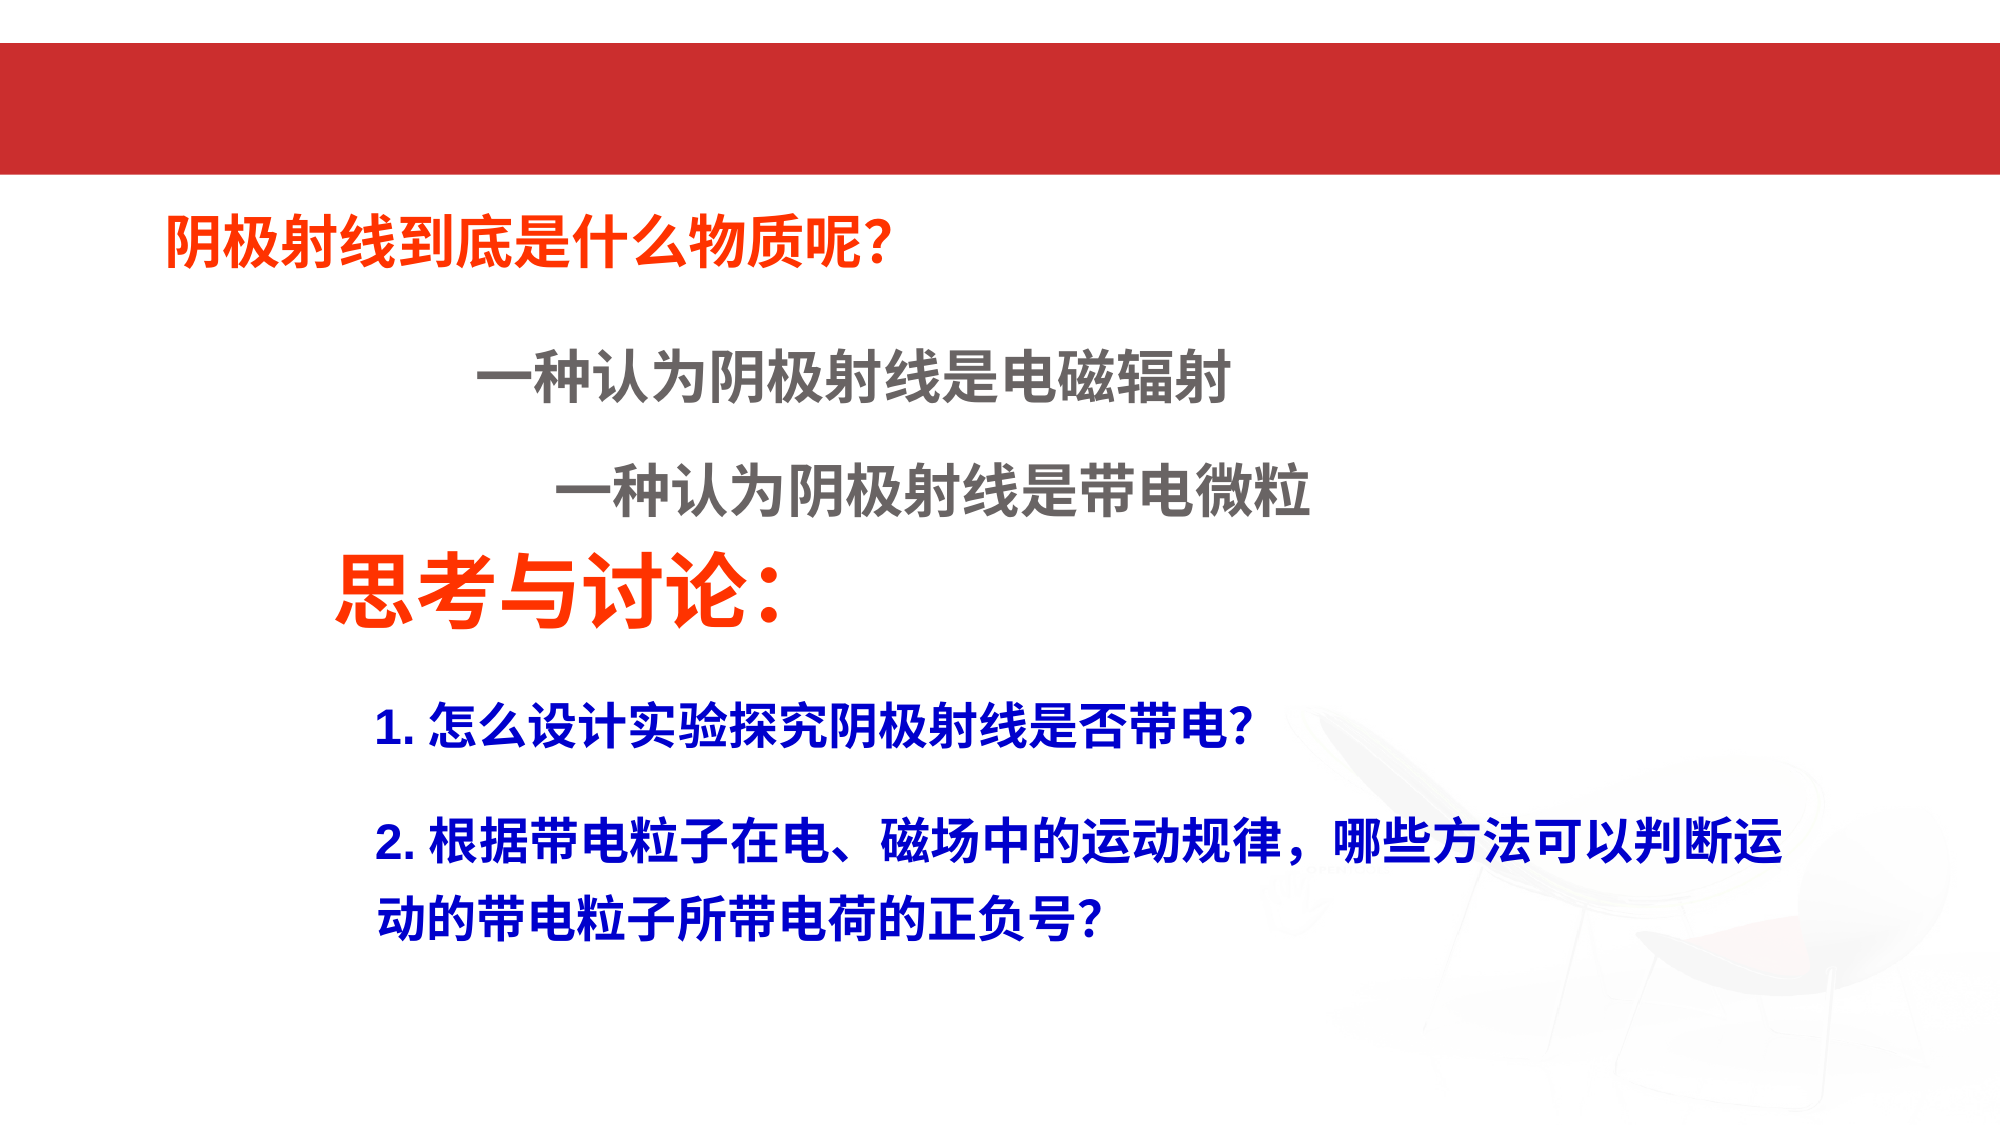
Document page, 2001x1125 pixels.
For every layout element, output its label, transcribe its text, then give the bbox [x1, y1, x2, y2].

text_box 一种认为阴极射线是带电微粒 [539, 446, 1662, 532]
title 阴极射线到底是什么物质呢？ [148, 157, 994, 333]
list 思考与讨论： 1.怎么设计实验探究阴极射线是否带电？ 2.根据带电粒子在电、磁场中的运动规律，哪些方法可以判断运动的带电粒子所带电荷的正负号？ [302, 196, 1800, 1041]
text_box 一种认为阴极射线是电磁辐射 [460, 332, 1642, 418]
